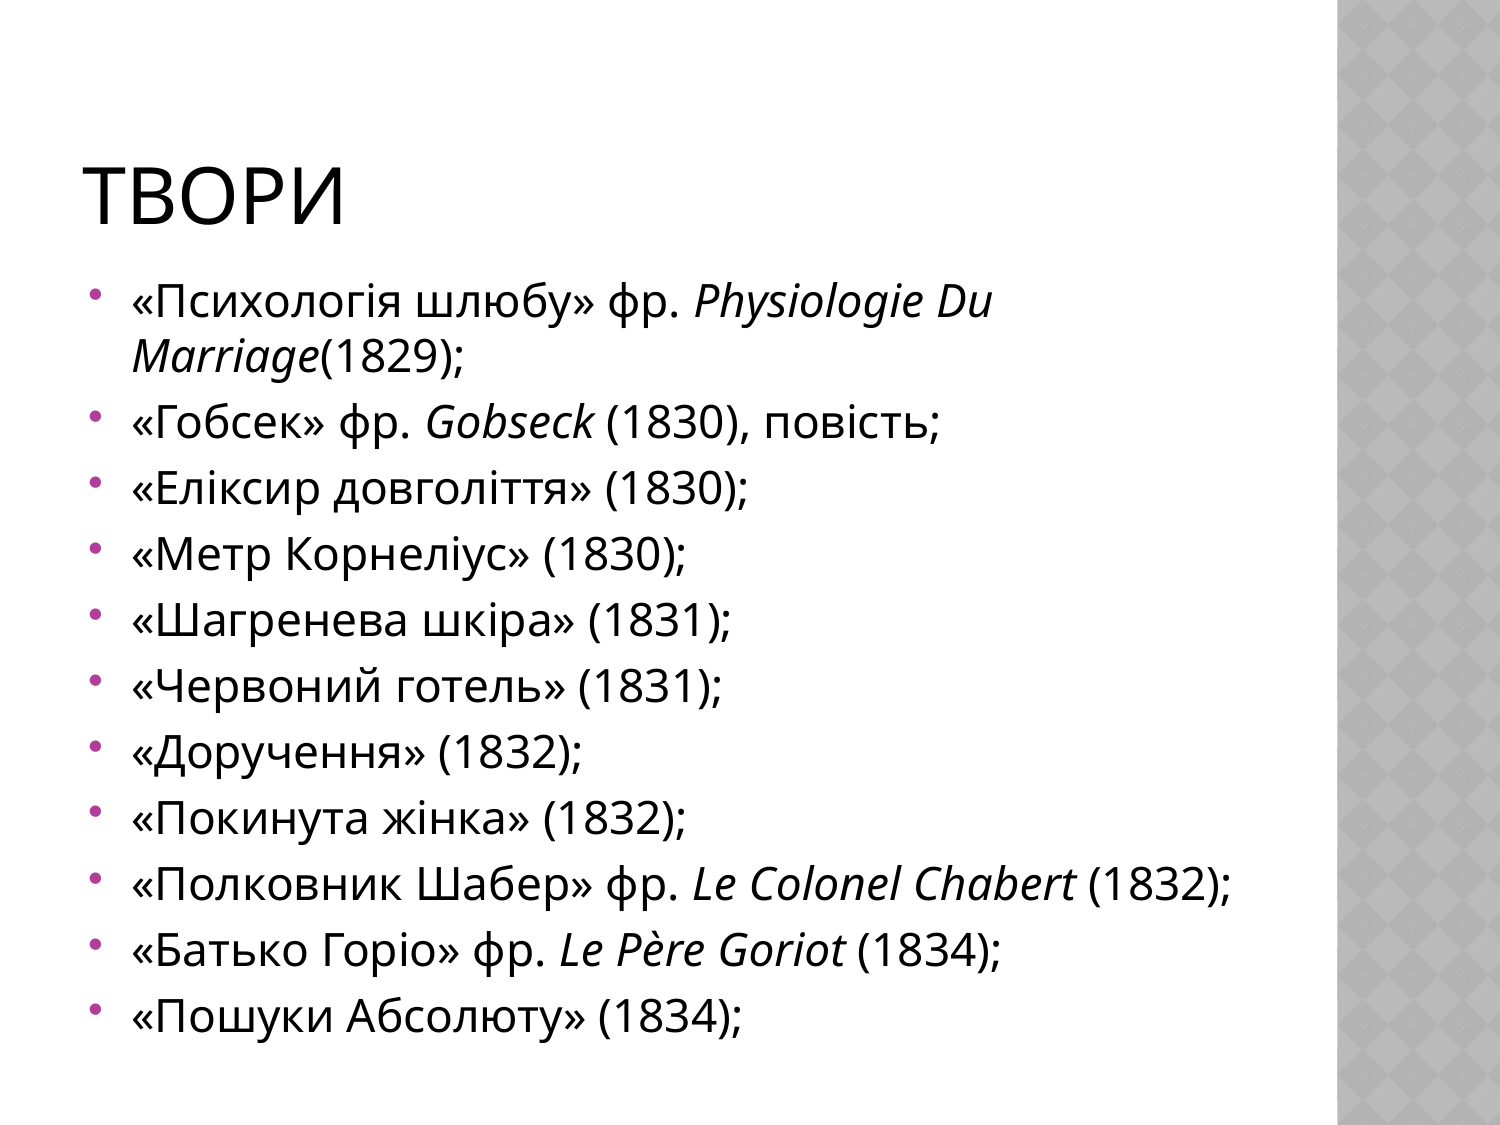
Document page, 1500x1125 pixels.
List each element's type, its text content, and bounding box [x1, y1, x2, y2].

title Твори [75, 52, 1263, 240]
list «Психологія шлюбу» фр. Physiologie Du Marriage(1829); «Гобсек» фр. Gobseck (1830), повість; «Еліксир довголіття» (1830); «Метр Корнеліус» (1830); «Шагренева шкіра» (1831); «Червоний готель» (1831); «Доручення» (1832); «Покинута жінка» (1832); «Полковник Шабер» фр. Le Colonel Chabert (1832); «Батько Горіо» фр. Le Père Goriot (1834); «Пошуки Абсолюту» (1834); [75, 264, 1263, 1059]
